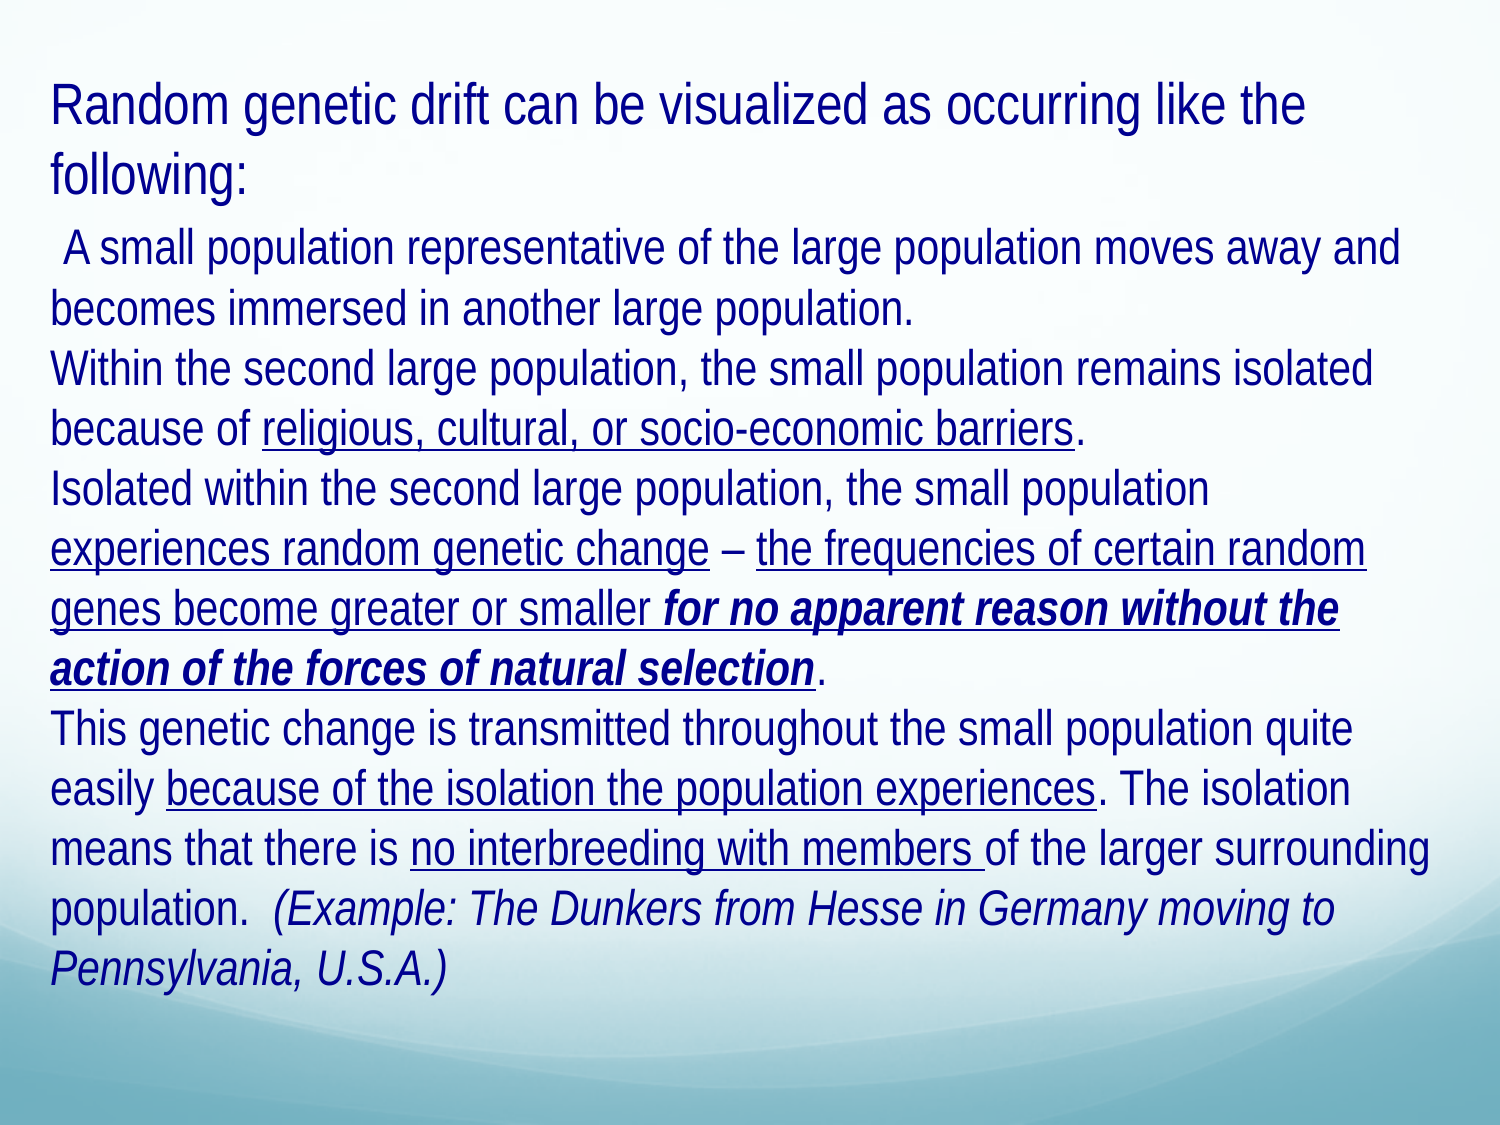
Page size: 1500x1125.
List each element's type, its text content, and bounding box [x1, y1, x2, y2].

text_box Random genetic drift can be visualized as occurring like the following: A small population representative of the large population moves away and becomes immersed in another large population. Within the second large population, the small population remains isolated because of religious, cultural, or socio-economic barriers. Isolated within the second large population, the small population experiences random genetic change – the frequencies of certain random genes become greater or smaller for no apparent reason without the action of the forces of natural selection. This genetic change is transmitted throughout the small population quite easily because of the isolation the population experiences. The isolation means that there is no interbreeding with members of the larger surrounding population. (Example: The Dunkers from Hesse in Germany moving to Pennsylvania, U.S.A.) [35, 58, 1454, 1004]
